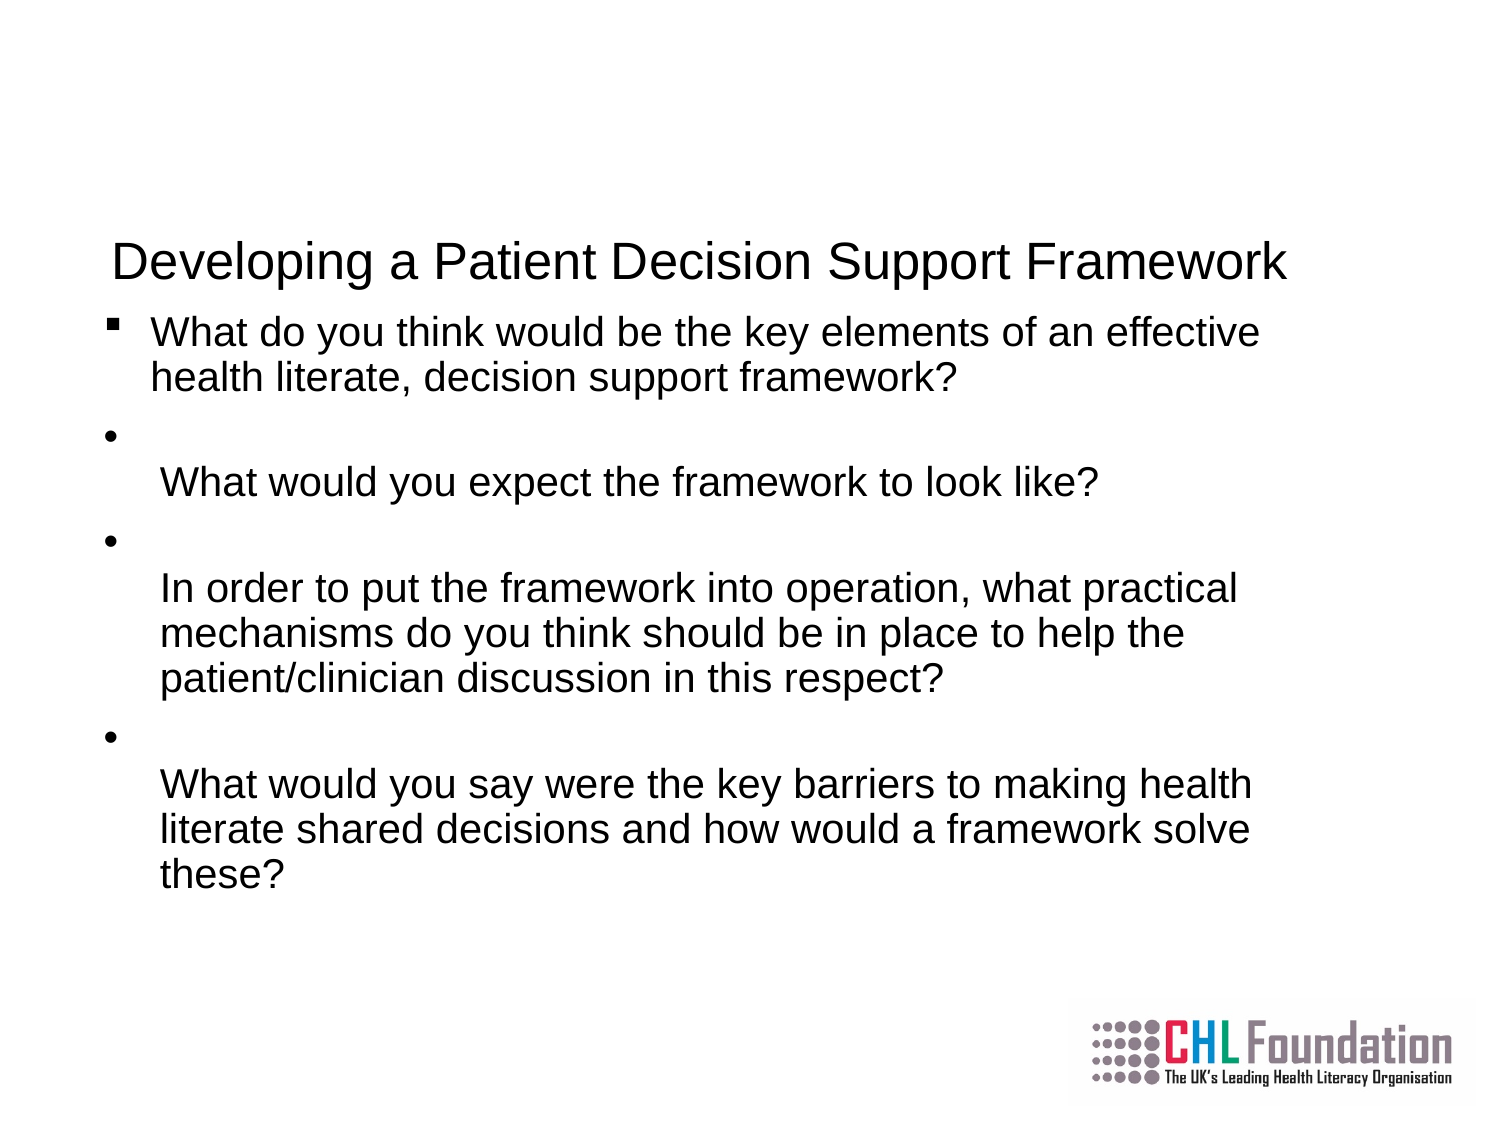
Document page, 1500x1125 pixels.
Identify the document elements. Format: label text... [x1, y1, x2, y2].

picture [1068, 998, 1476, 1107]
title Developing a Patient Decision Support Framework [88, 184, 1313, 302]
subtitle What do you think would be the key elements of an effective health literate, decision support framework? What would you expect the framework to look like? In order to put the framework into operation, what practical mechanisms do you think should be in place to help the patient/clinician discussion in this respect? What would you say were the key barriers to making health literate shared decisions and how would a framework solve these? [88, 302, 1313, 859]
